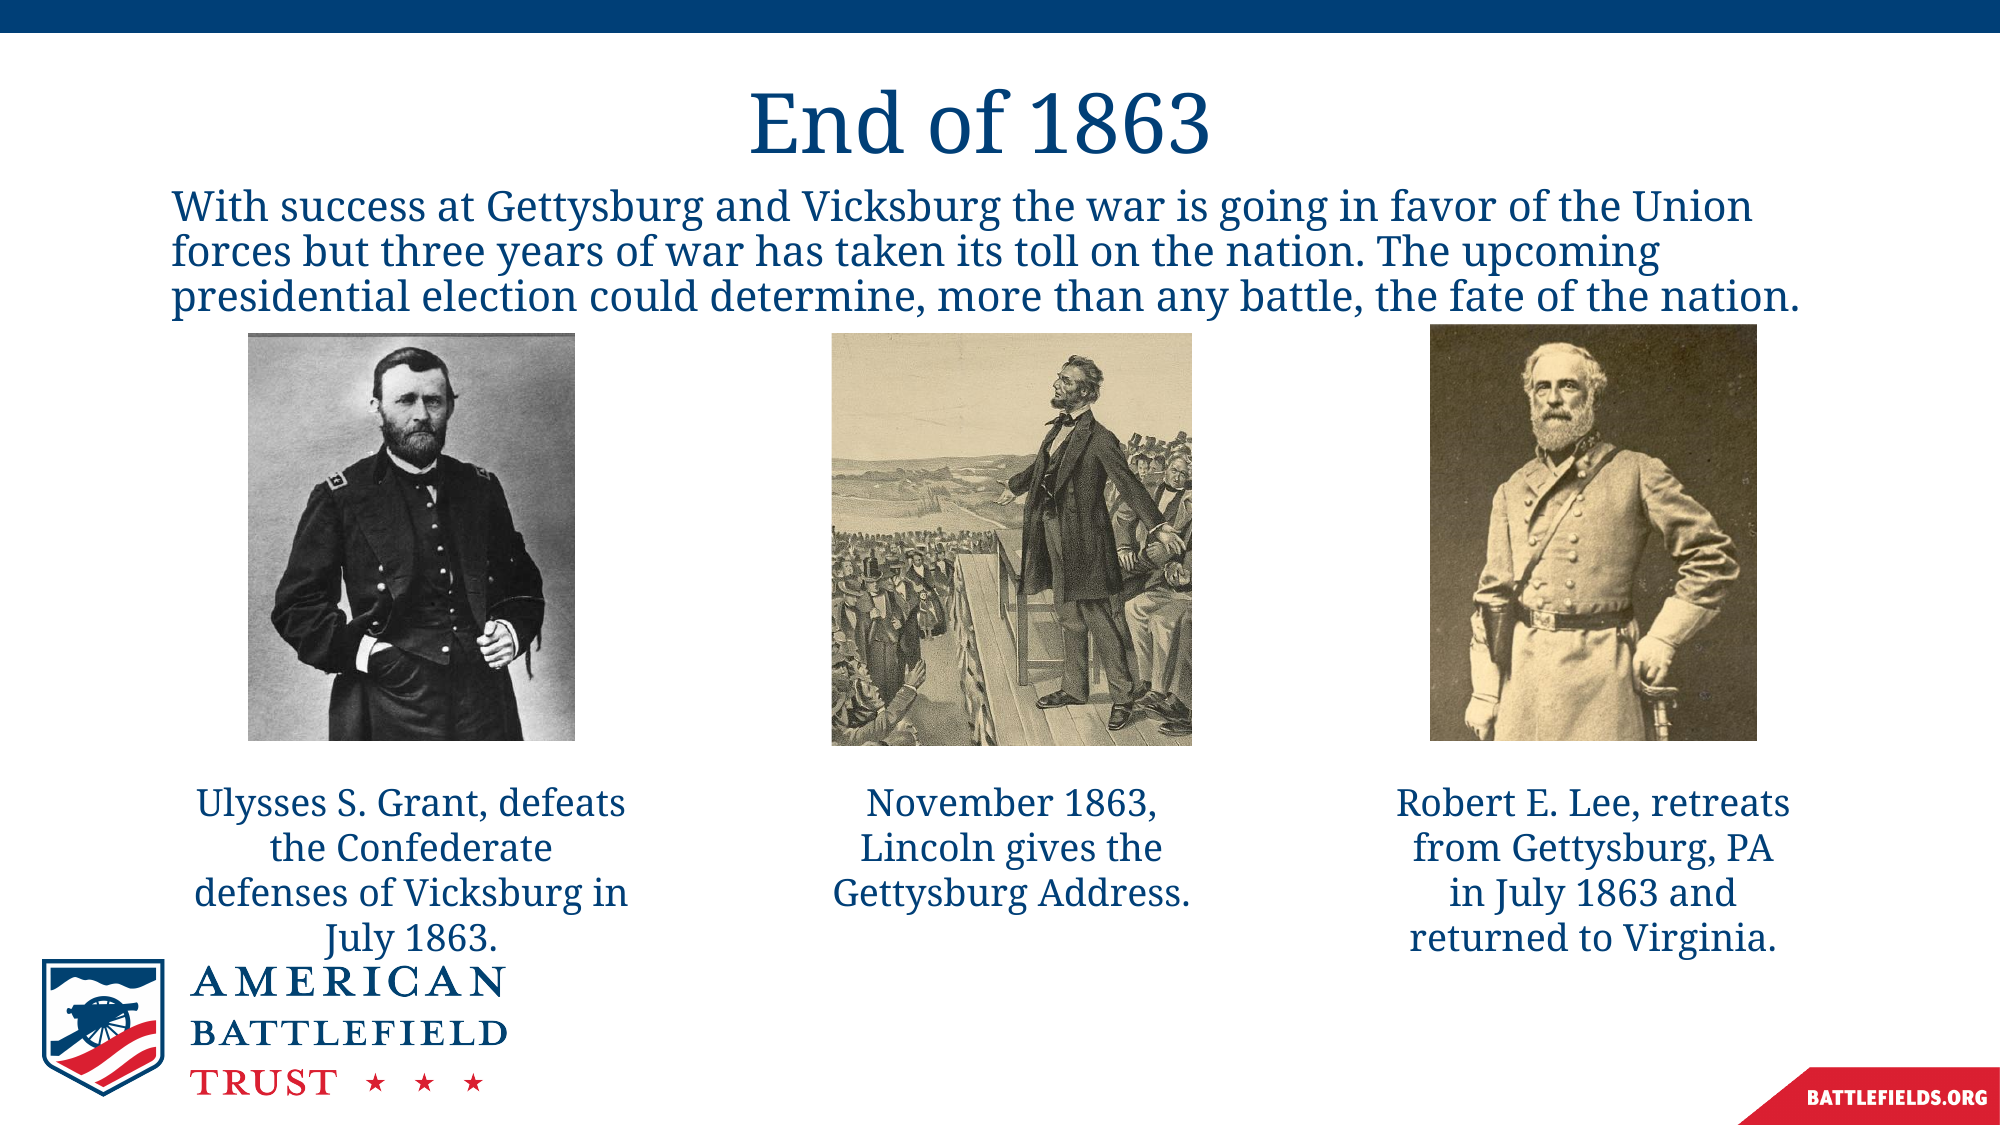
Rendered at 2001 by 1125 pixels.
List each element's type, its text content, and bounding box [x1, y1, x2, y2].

text_box Ulysses S. Grant, defeats the Confederate defenses of Vicksburg in July 1863. [172, 771, 650, 967]
picture [831, 333, 1193, 746]
picture [1430, 324, 1757, 741]
text_box November 1863, Lincoln gives the Gettysburg Address. [792, 771, 1231, 922]
picture [1737, 1067, 2000, 1125]
text_box Robert E. Lee, retreats from Gettysburg, PA in July 1863 and returned to Virginia. [1377, 771, 1809, 967]
picture [42, 959, 508, 1097]
title End of 1863 [118, 36, 1844, 217]
text_box With success at Gettysburg and Vicksburg the war is going in favor of the Union forces but three years of war has taken its toll on the nation. The upcoming presidential election could determine, more than any battle, the fate of the nation. [156, 177, 1844, 328]
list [248, 333, 575, 741]
